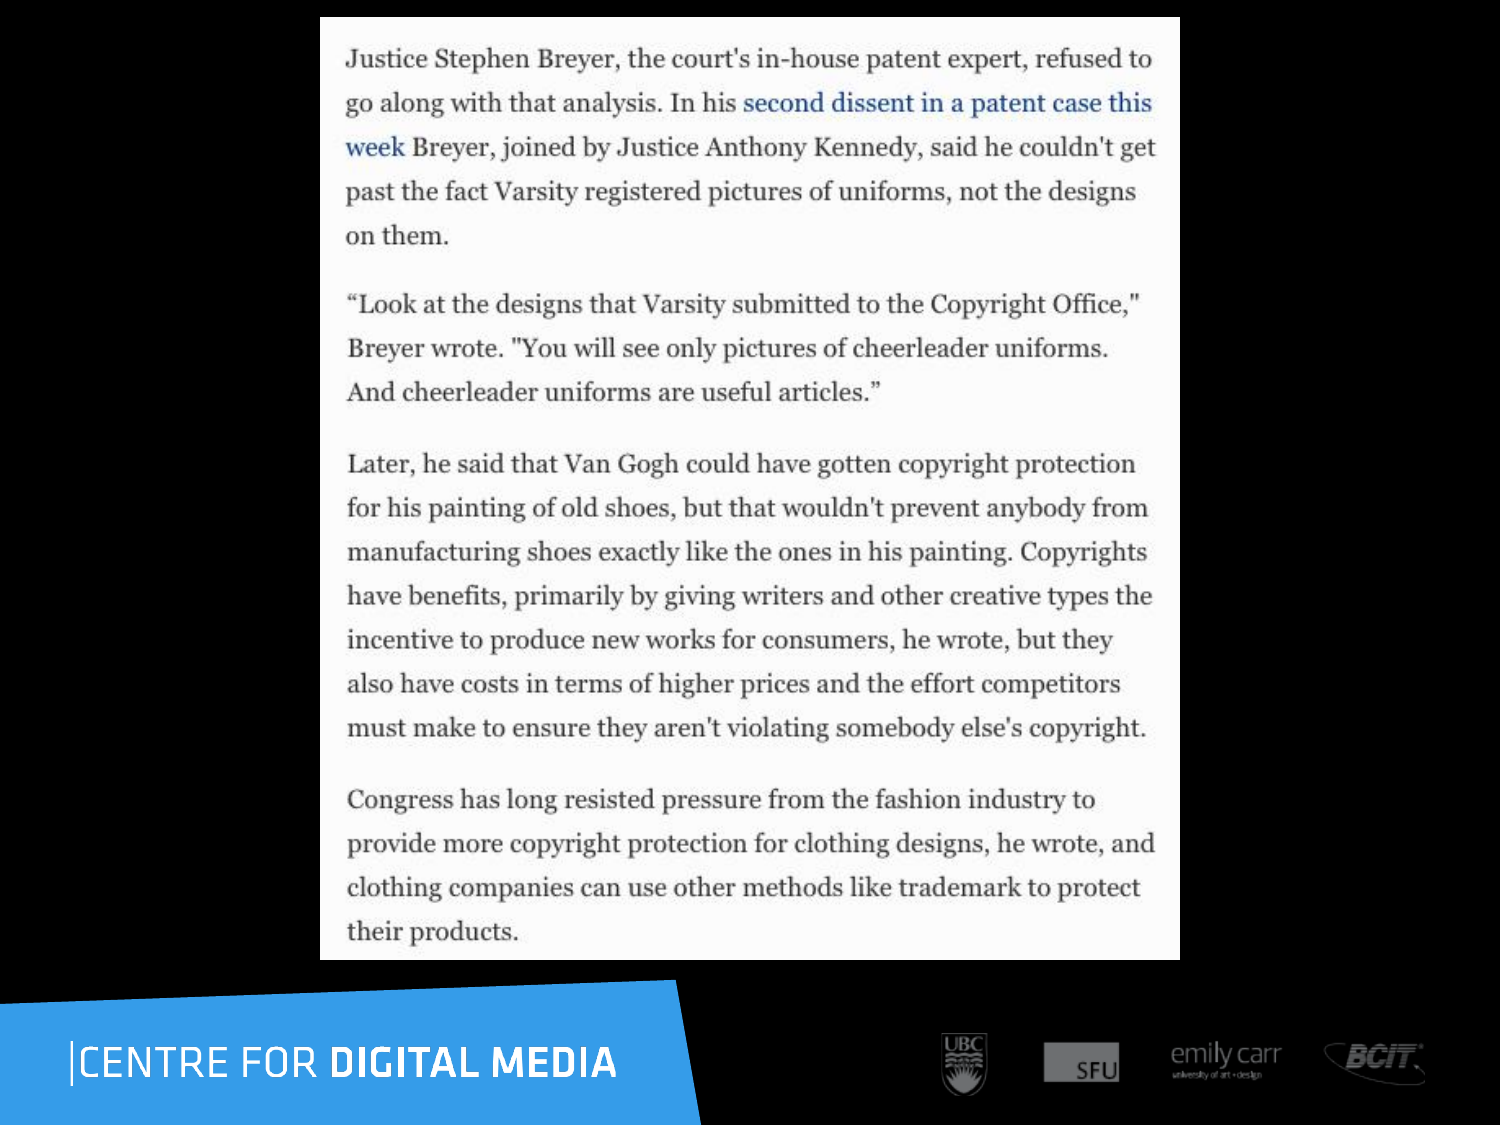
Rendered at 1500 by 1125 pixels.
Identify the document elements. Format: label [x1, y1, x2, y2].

picture [320, 17, 1180, 961]
